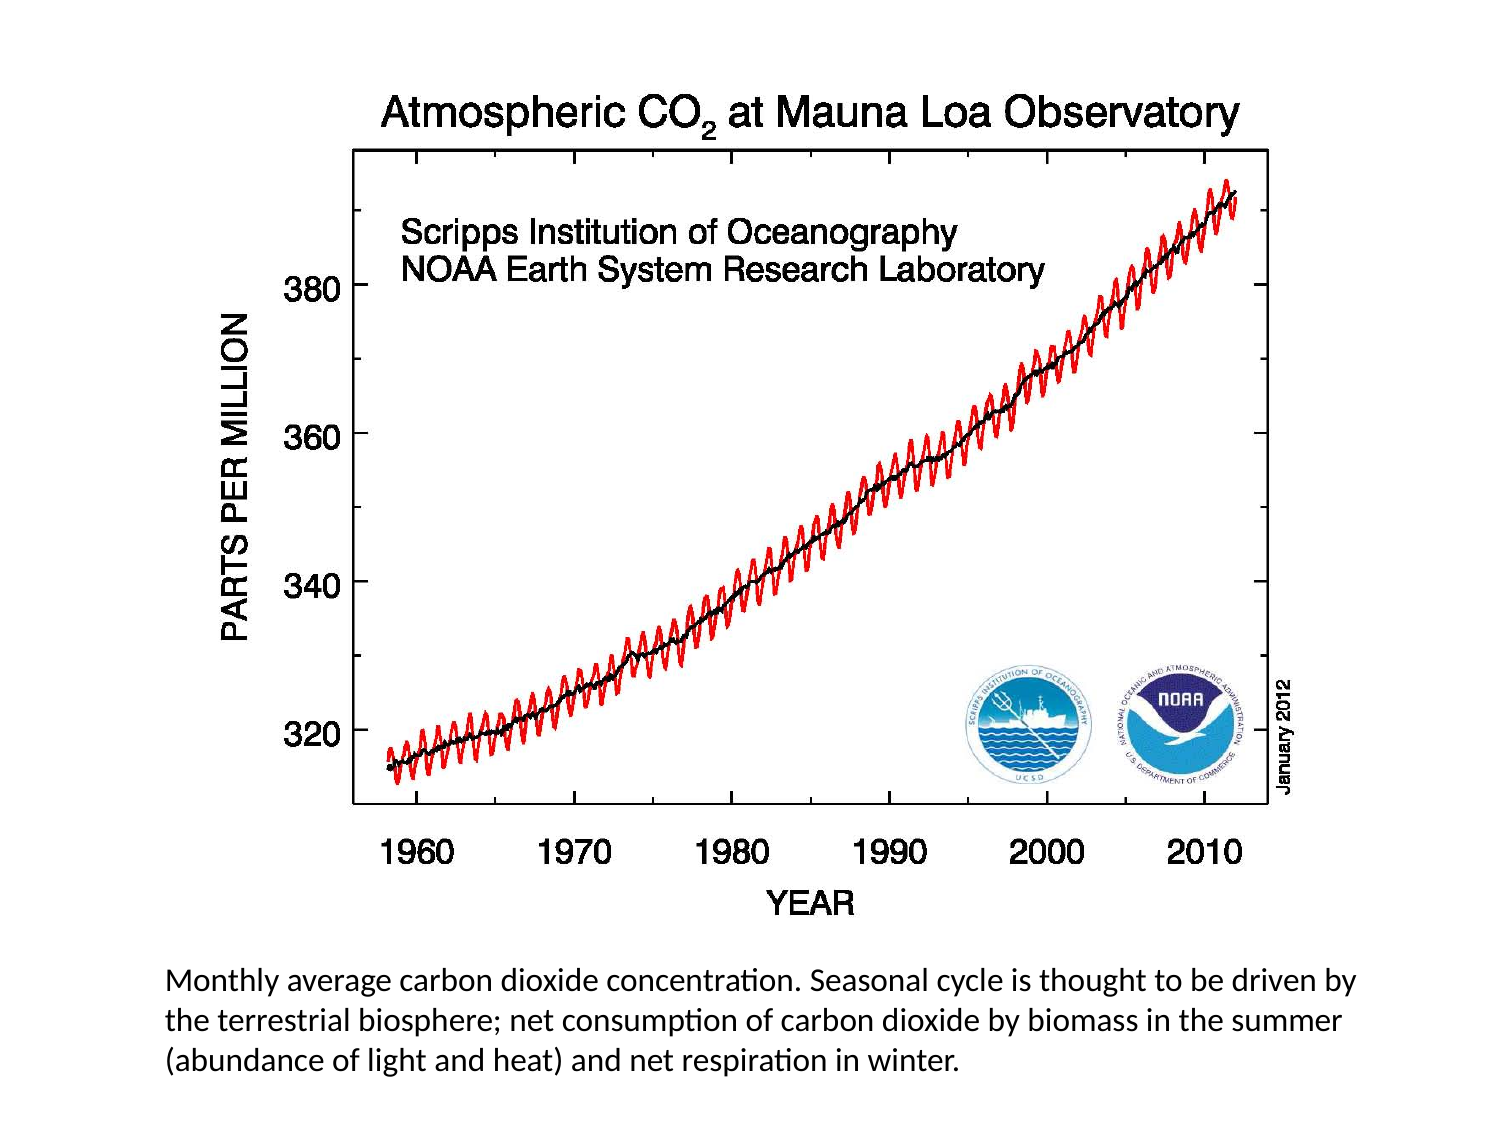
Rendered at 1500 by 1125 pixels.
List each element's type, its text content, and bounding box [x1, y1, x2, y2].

picture [137, 0, 1391, 969]
text_box Monthly average carbon dioxide concentration. Seasonal cycle is thought to be driven by the terrestrial biosphere; net consumption of carbon dioxide by biomass in the summer (abundance of light and heat) and net respiration in winter. [149, 951, 1413, 1086]
